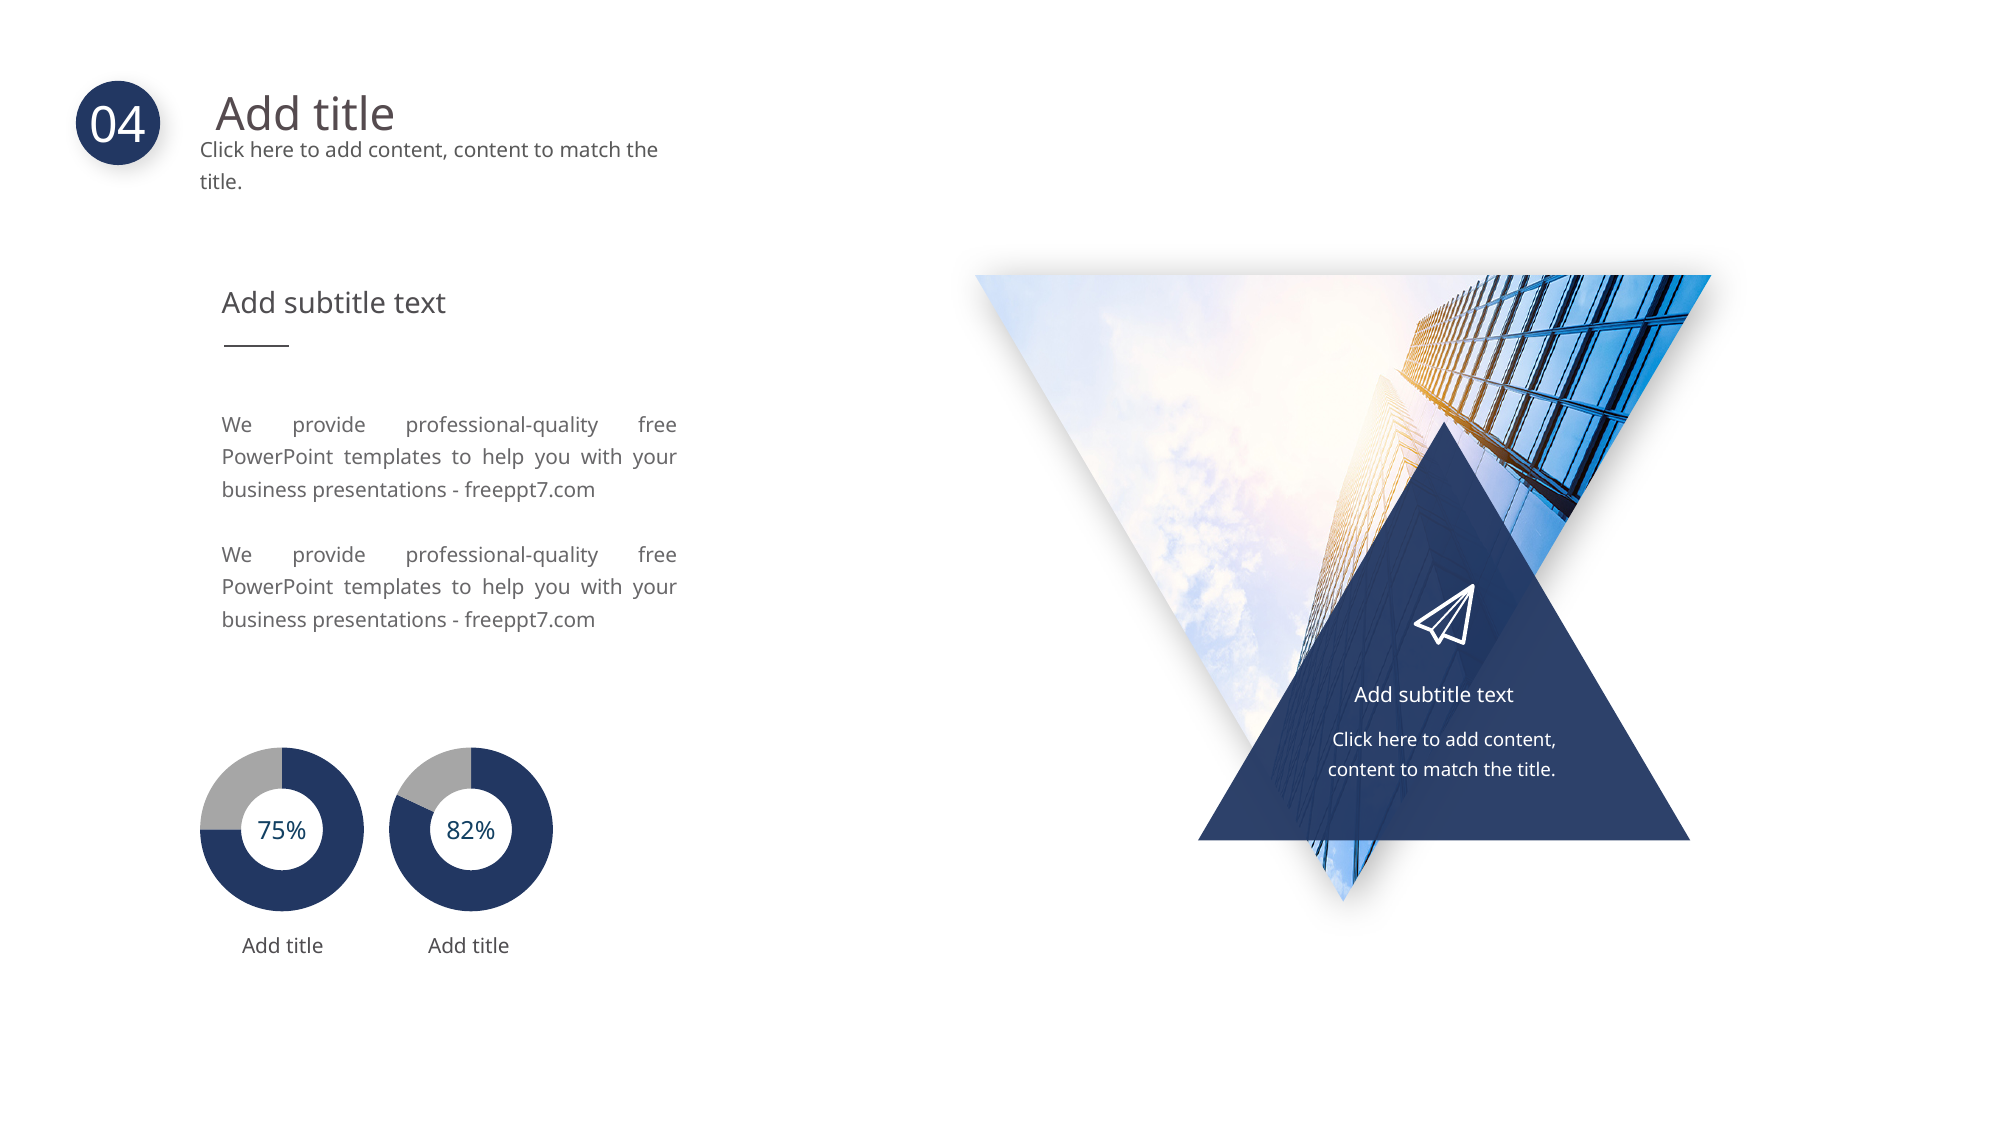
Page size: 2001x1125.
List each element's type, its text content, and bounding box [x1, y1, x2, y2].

text_box Add title [399, 918, 539, 965]
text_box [385, 741, 557, 918]
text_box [1197, 421, 1691, 841]
text_box We provide professional-quality free PowerPoint templates to help you with your business presentations - freeppt7.com We provide professional-quality free PowerPoint templates to help you with your business presentations - freeppt7.com [206, 396, 692, 736]
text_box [196, 741, 368, 918]
text_box [1306, 841, 1381, 904]
text_box Add title [213, 918, 353, 965]
text_box [973, 274, 1714, 655]
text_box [182, 60, 693, 200]
text_box Add subtitle text [206, 266, 521, 328]
text_box 04 [74, 79, 162, 167]
